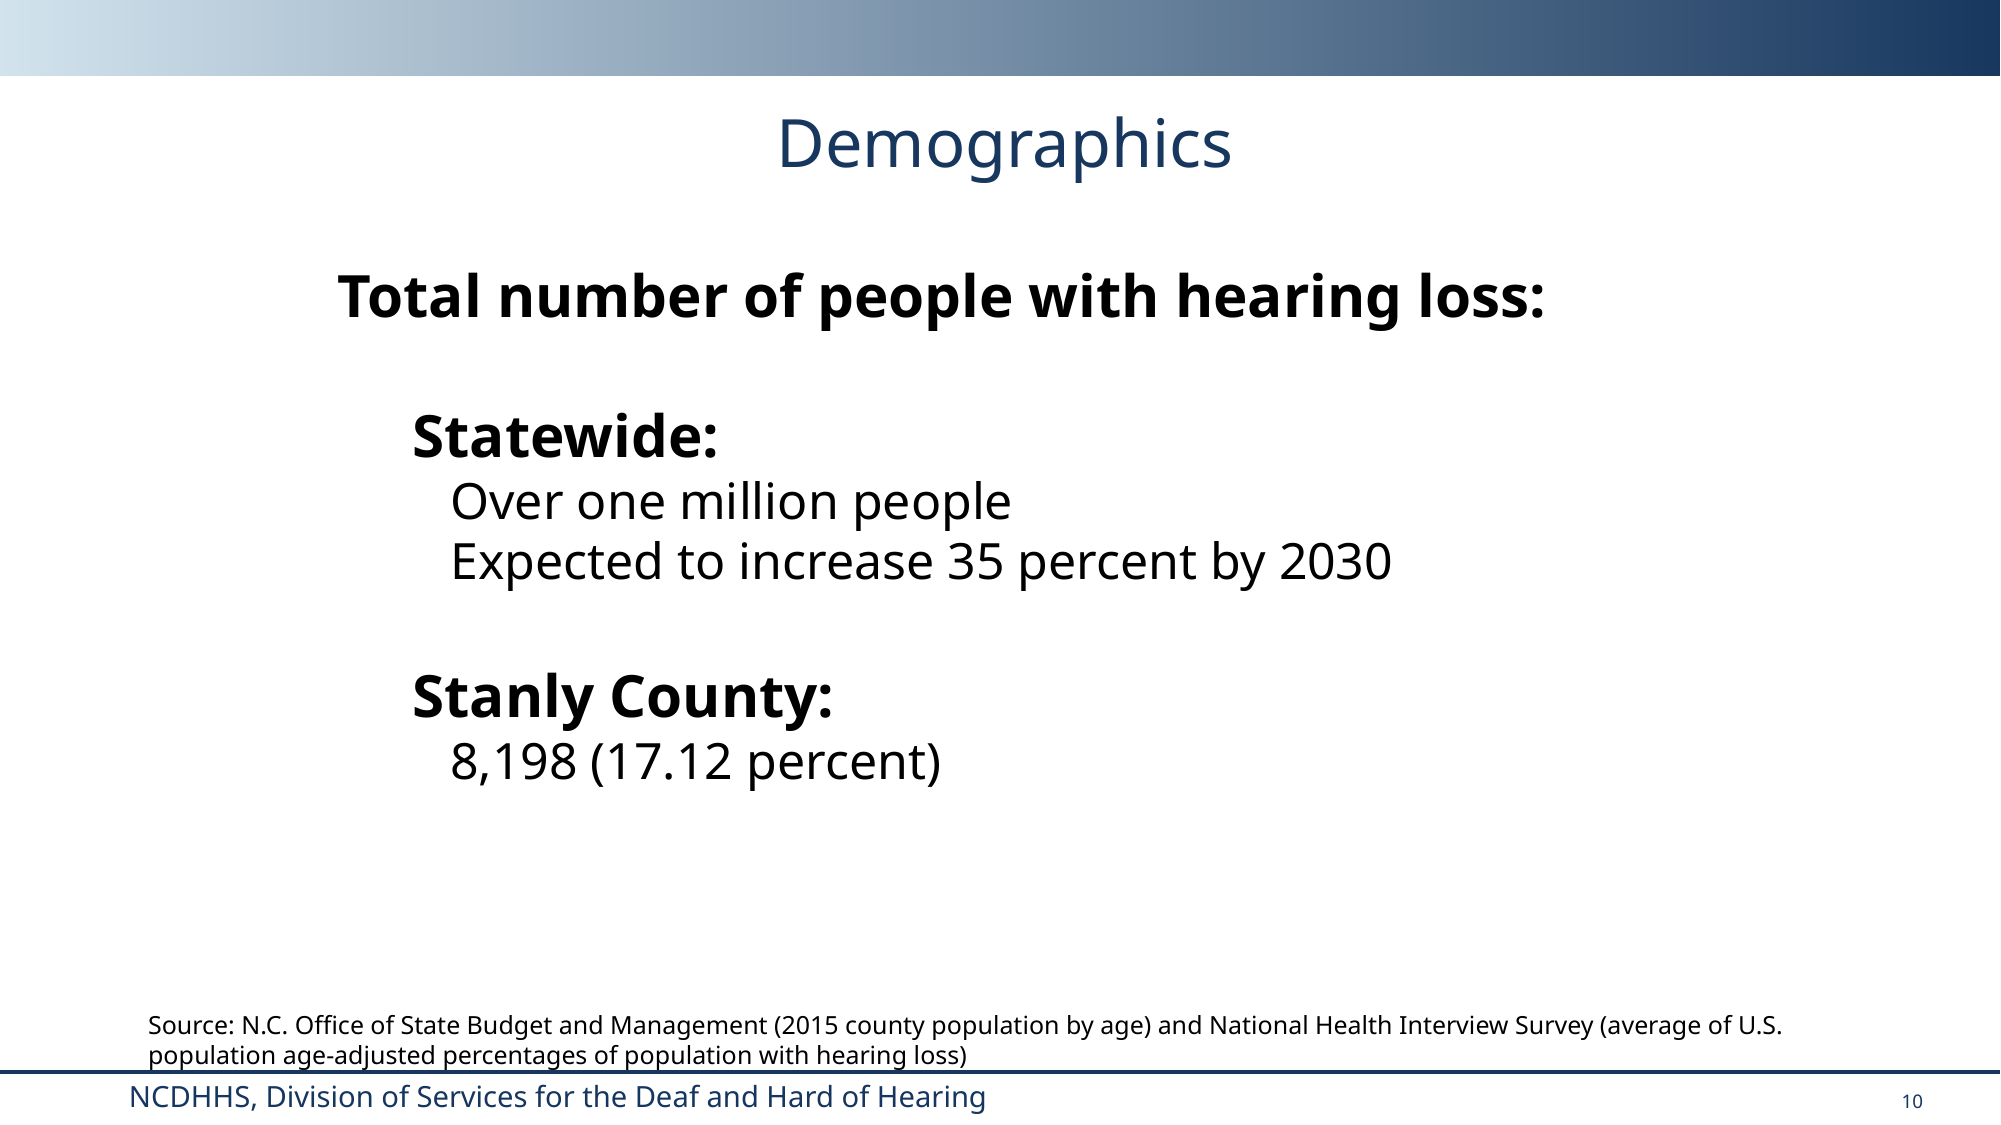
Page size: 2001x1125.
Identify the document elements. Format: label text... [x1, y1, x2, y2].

text_box Total number of people with hearing loss: Statewide: Over one million people Expected to increase 35 percent by 2030 Stanly County: 8,198 (17.12 percent) [323, 251, 1688, 867]
title Demographics [147, 102, 1863, 193]
text_box Source: N.C. Office of State Budget and Management (2015 county population by age) and National Health Interview Survey (average of U.S. population age-adjusted percentages of population with hearing loss) [133, 1022, 1867, 1077]
